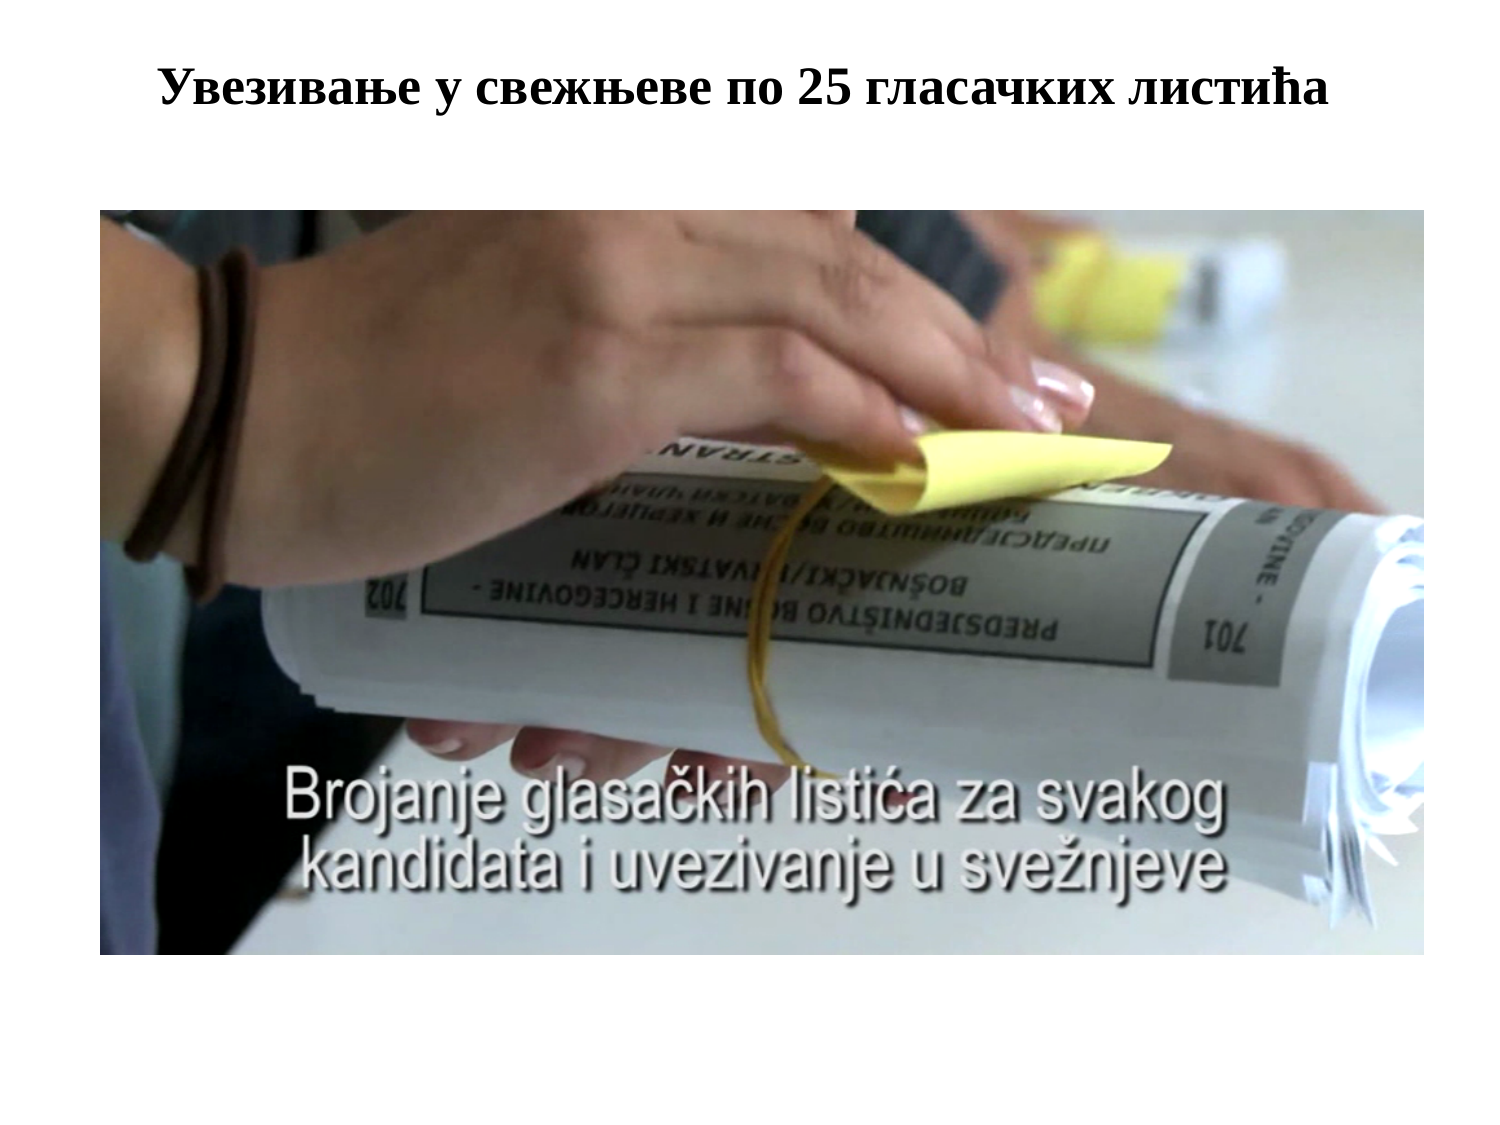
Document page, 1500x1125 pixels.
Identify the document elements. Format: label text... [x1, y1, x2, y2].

picture [100, 209, 1424, 955]
text_box Увезивање у свежњеве по 25 гласачких листића [76, 42, 1412, 123]
